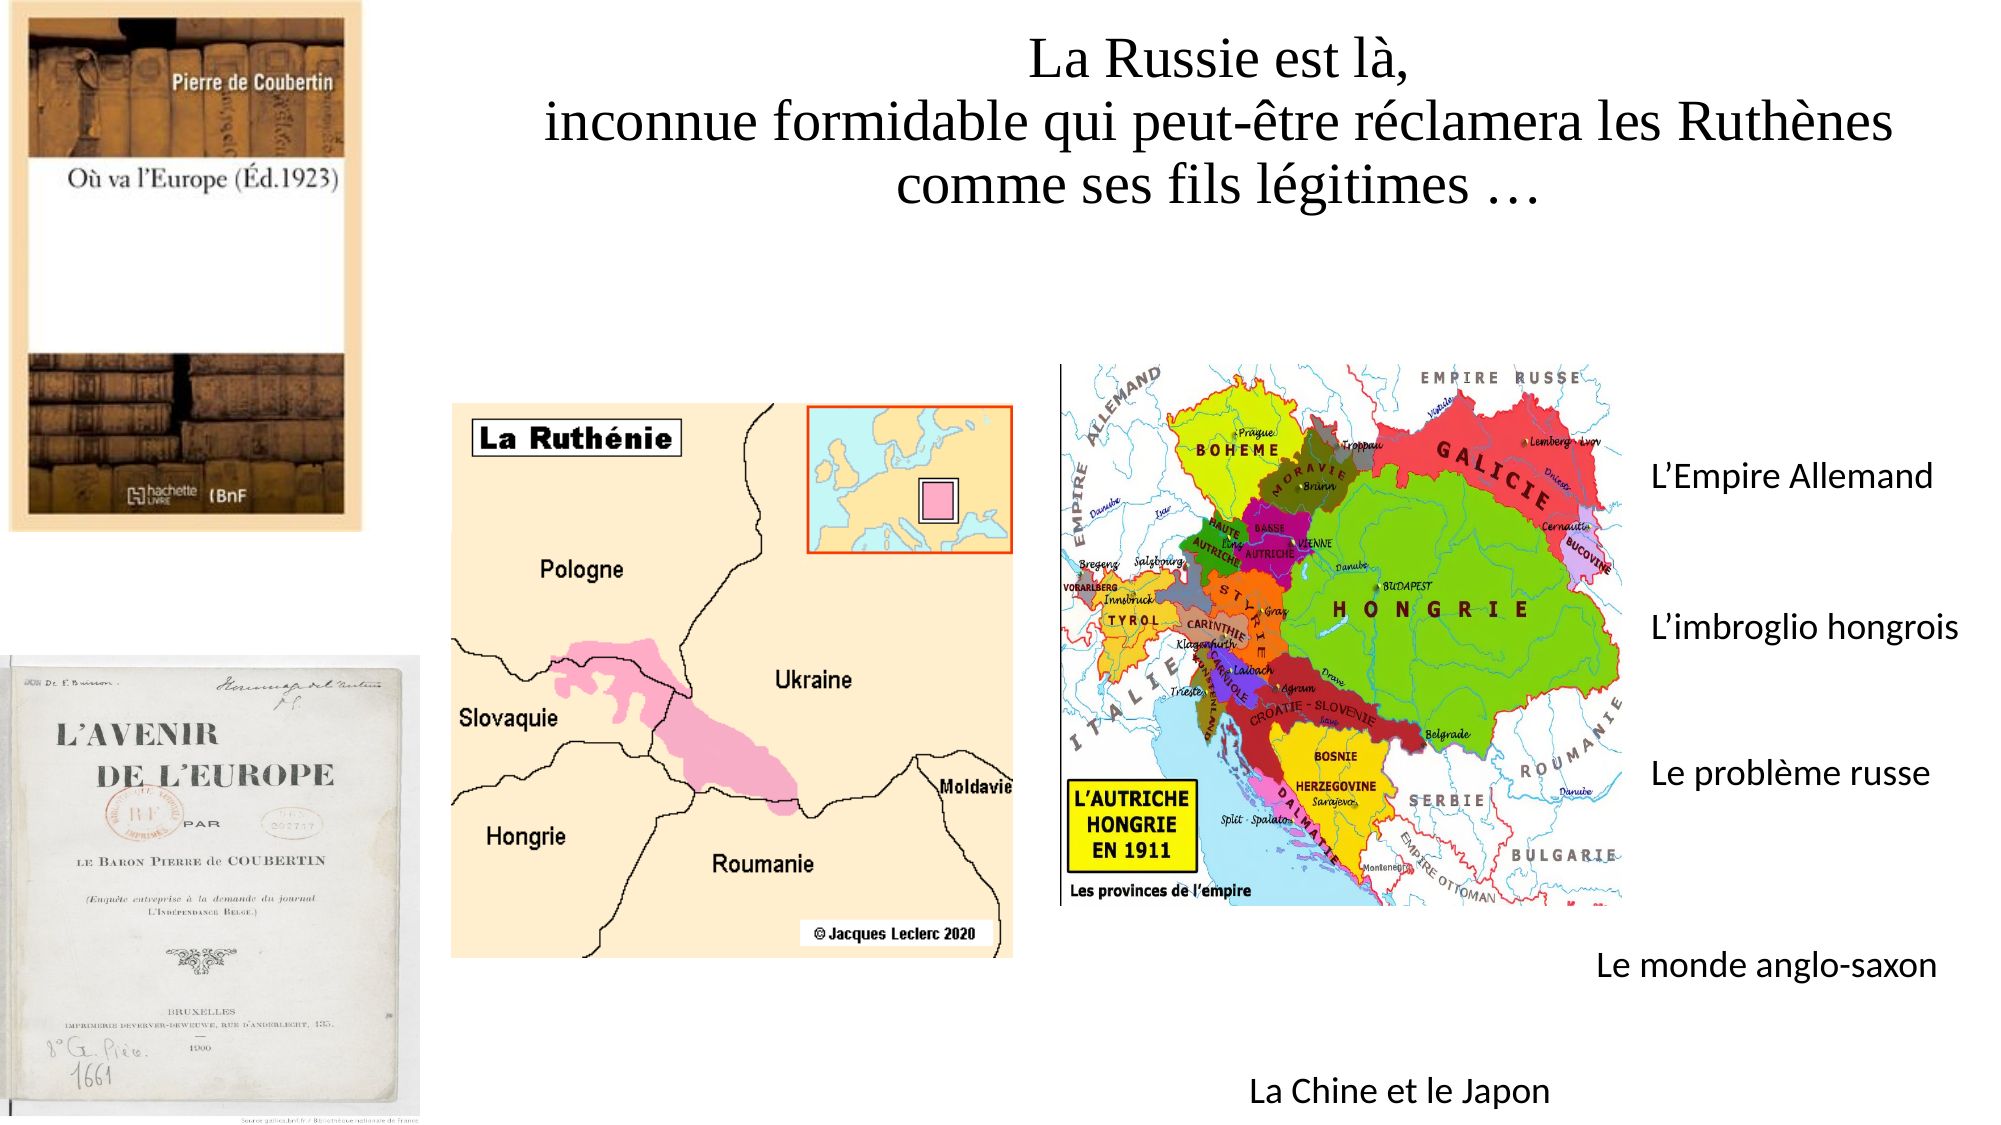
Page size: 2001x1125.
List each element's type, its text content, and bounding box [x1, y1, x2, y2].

picture [1060, 364, 1622, 906]
picture [0, 0, 1013, 958]
text_box Le monde anglo-saxon [1581, 932, 1966, 993]
text_box L’Empire Allemand [1636, 443, 1966, 503]
text_box L’imbroglio hongrois [1636, 594, 1988, 655]
text_box Le problème russe [1636, 740, 1966, 801]
picture [0, 655, 420, 1125]
title La Russie est là, inconnue formidable qui peut-être réclamera les Ruthènes comme ses fils légitimes … [452, 0, 1988, 243]
text_box La Chine et le Japon [1234, 1058, 1567, 1119]
